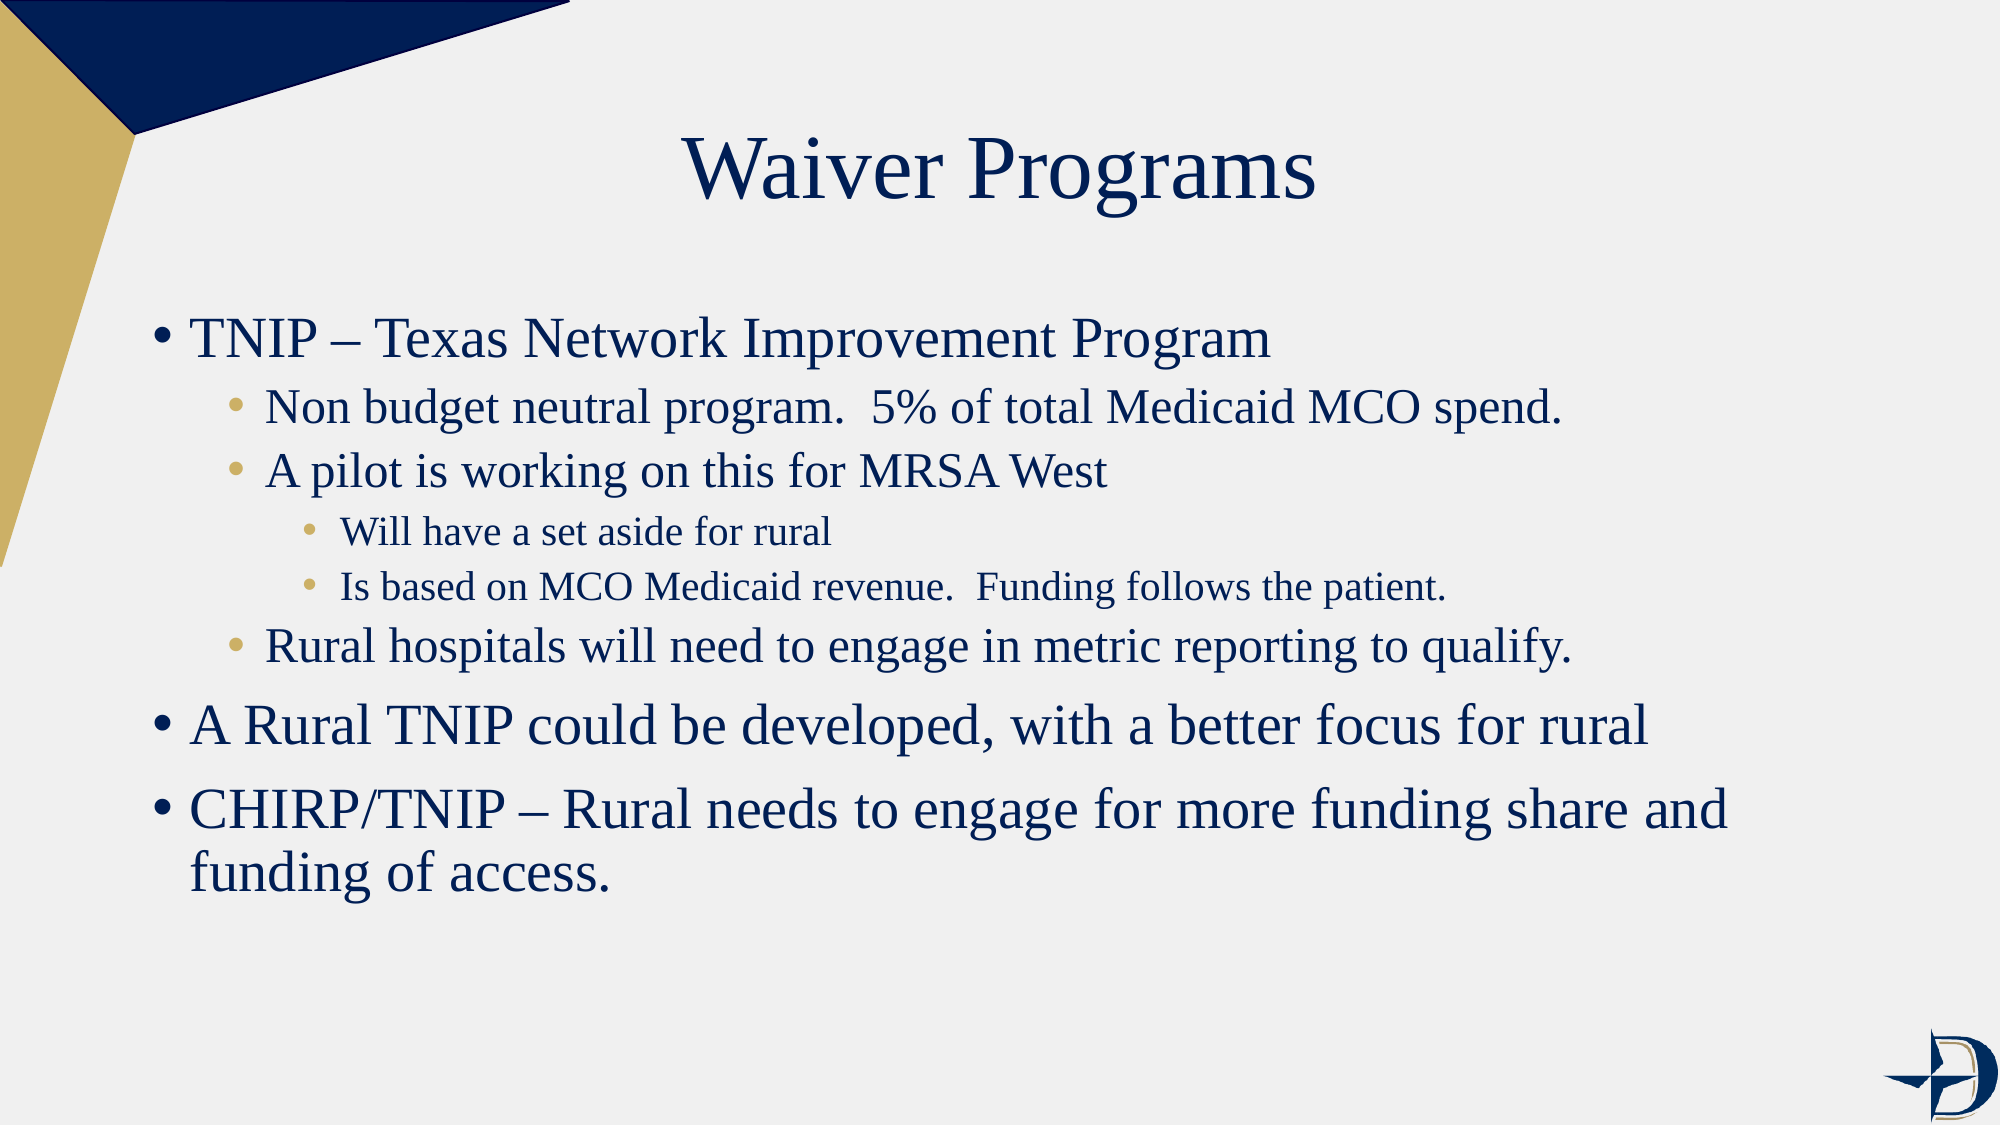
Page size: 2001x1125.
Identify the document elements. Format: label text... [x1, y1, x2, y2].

title Waiver Programs [137, 59, 1863, 278]
picture [1880, 1025, 2000, 1125]
list TNIP – Texas Network Improvement Program Non budget neutral program. 5% of total Medicaid MCO spend. A pilot is working on this for MRSA West Will have a set aside for rural Is based on MCO Medicaid revenue. Funding follows the patient. Rural hospitals will need to engage in metric reporting to qualify. A Rural TNIP could be developed, with a better focus for rural CHIRP/TNIP – Rural needs to engage for more funding share and funding of access. [137, 299, 1863, 1014]
